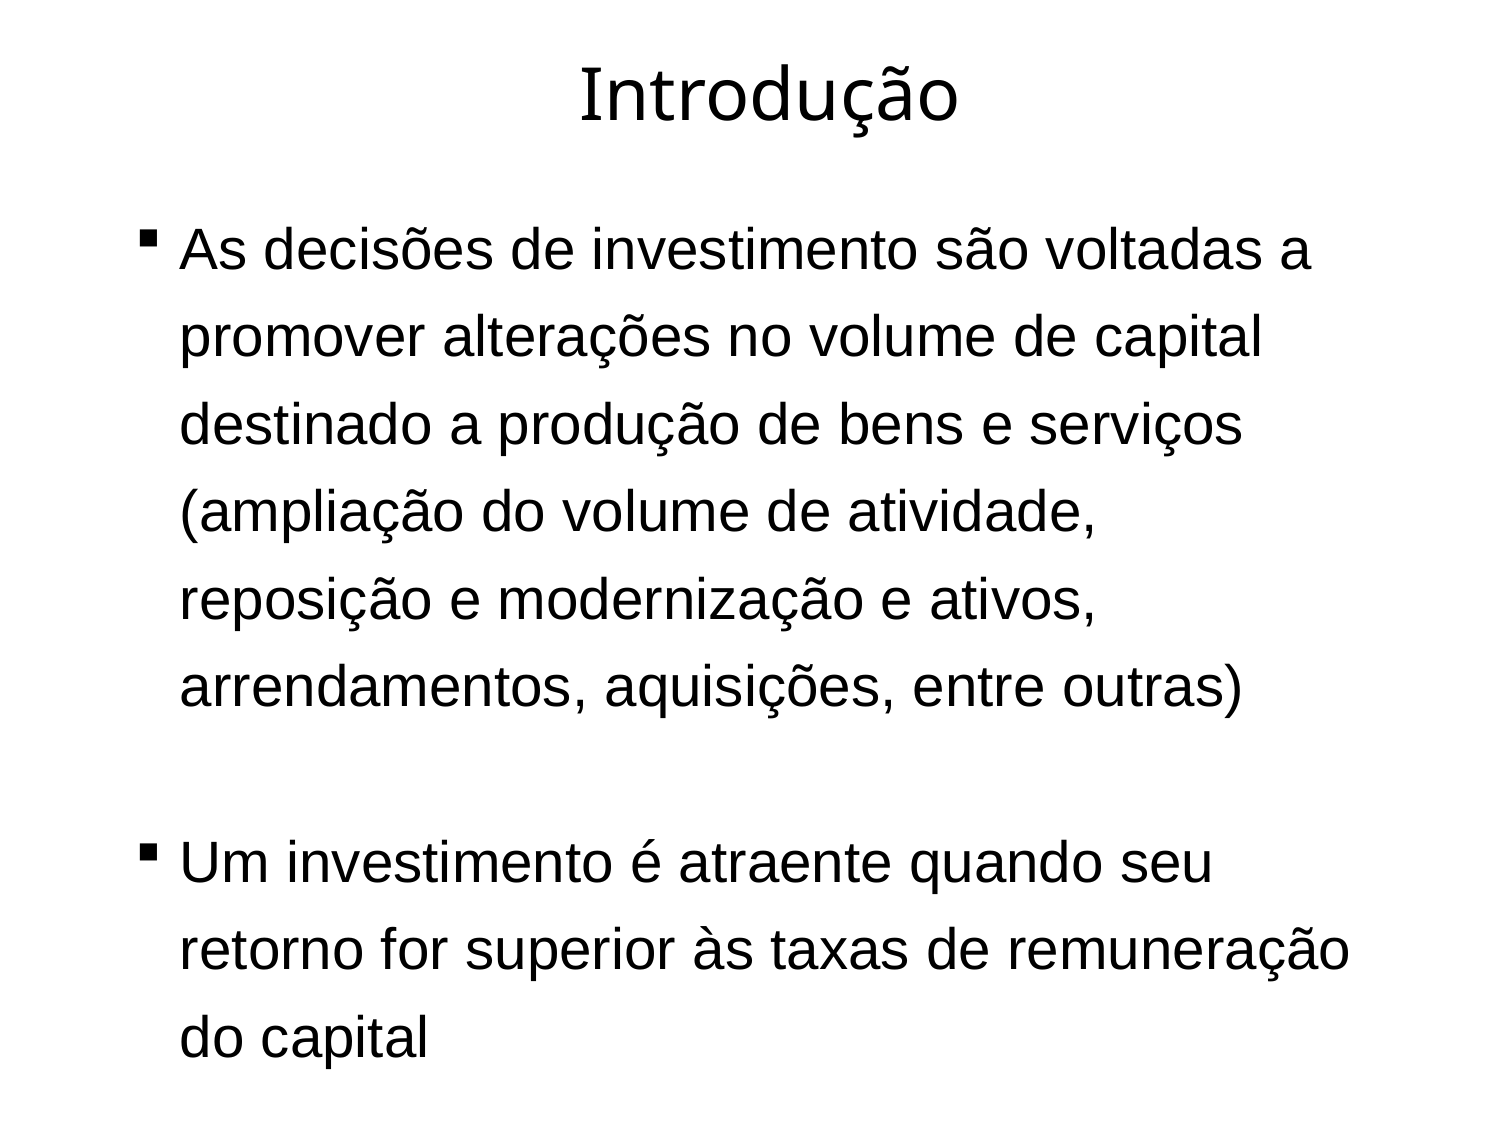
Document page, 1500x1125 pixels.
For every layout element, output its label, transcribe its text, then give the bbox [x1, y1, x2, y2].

text_box As decisões de investimento são voltadas a promover alterações no volume de capital destinado a produção de bens e serviços (ampliação do volume de atividade, reposição e modernização e ativos, arrendamentos, aquisições, entre outras) [120, 186, 1376, 351]
text_box Um investimento é atraente quando seu retorno for superior às taxas de remuneração do capital [120, 799, 1376, 913]
title Introdução [292, 49, 1249, 144]
